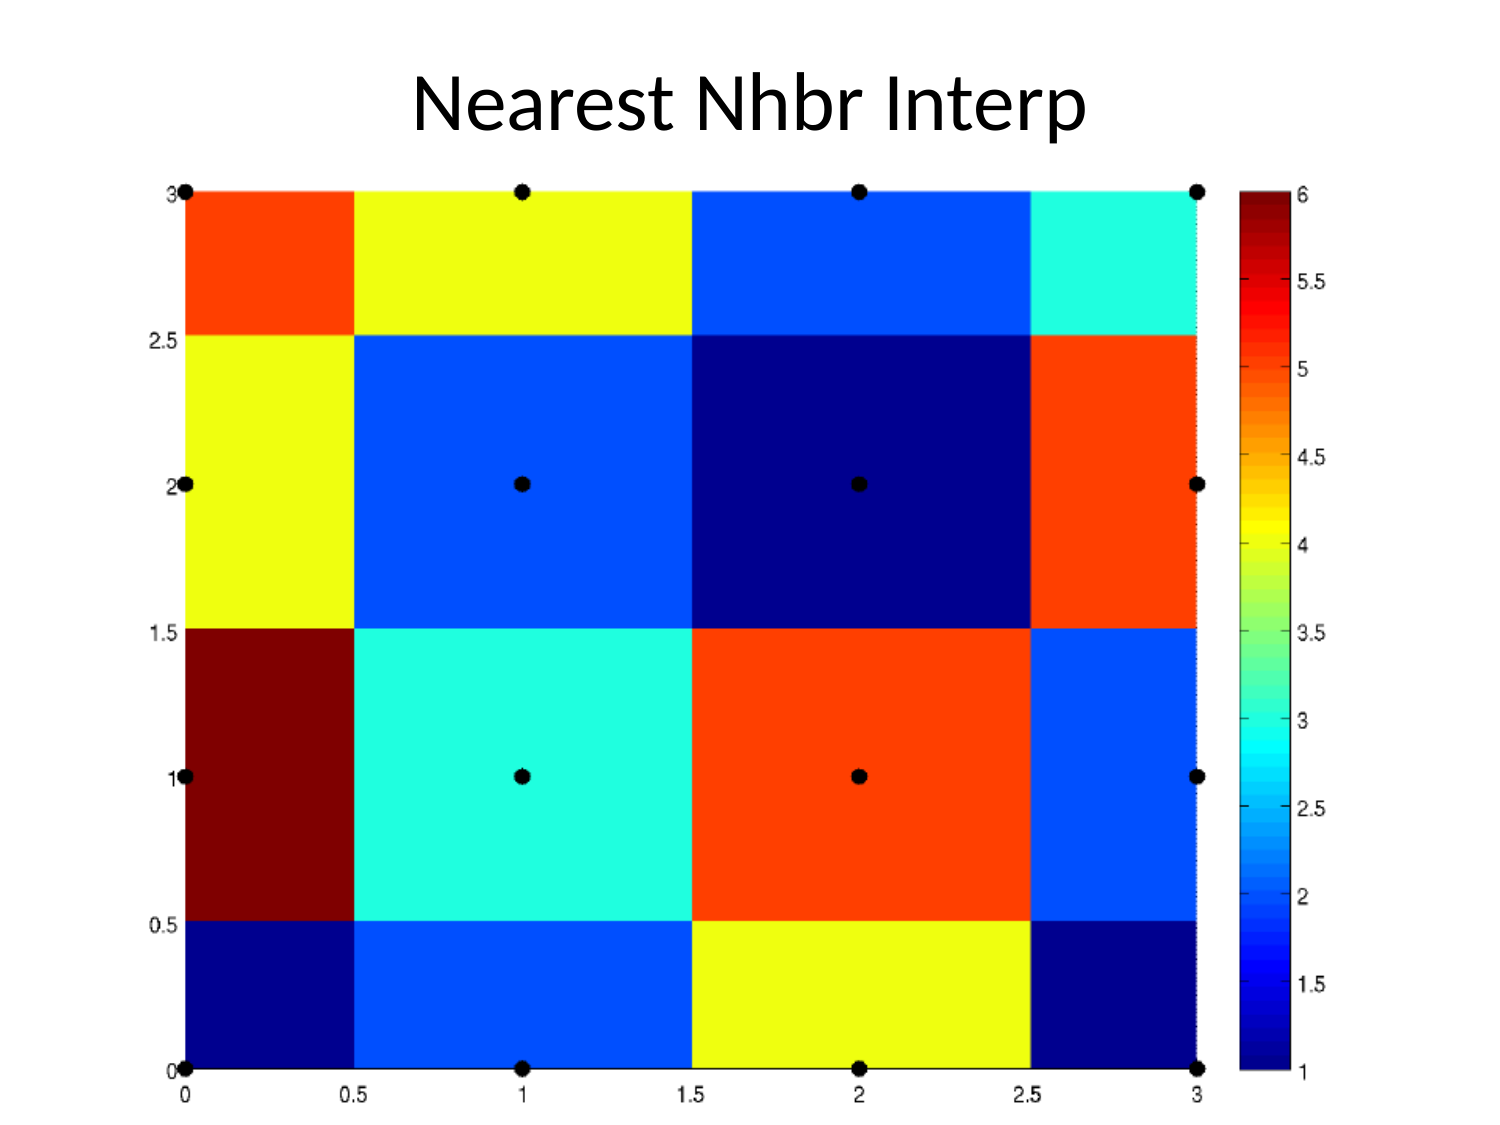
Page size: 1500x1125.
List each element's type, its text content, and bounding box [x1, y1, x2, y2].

title Nearest Nhbr Interp [75, 45, 1425, 150]
picture [148, 158, 1343, 1123]
